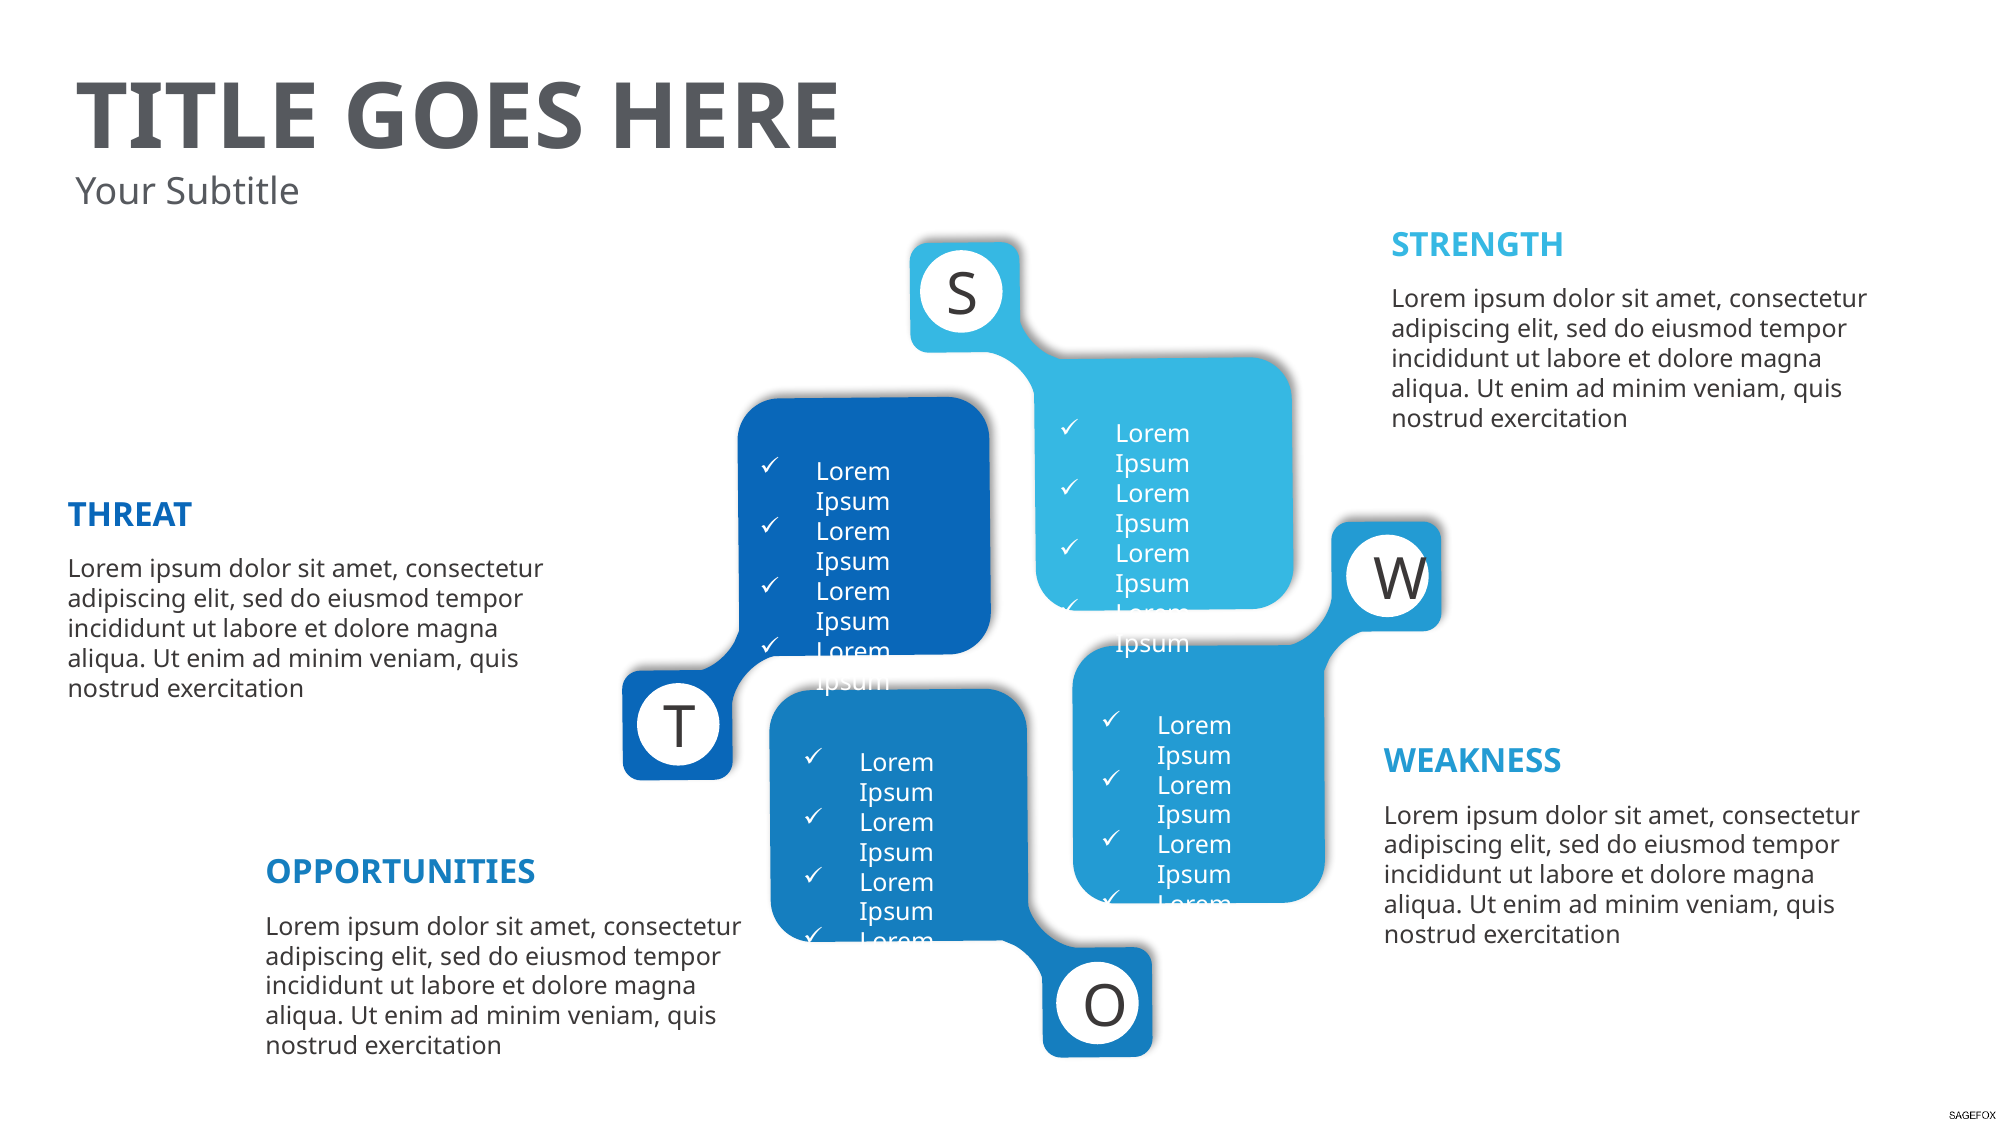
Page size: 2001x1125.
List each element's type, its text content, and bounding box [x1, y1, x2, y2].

text_box TITLE GOES HERE Your Subtitle [60, 49, 1036, 220]
text_box [622, 396, 991, 781]
text_box O [1055, 960, 1140, 1046]
text_box W [1345, 533, 1430, 619]
text_box Lorem Ipsum Lorem Ipsum Lorem Ipsum Lorem Ipsum [1044, 410, 1285, 665]
text_box T [635, 682, 721, 767]
text_box OPPORTUNITIES Lorem ipsum dolor sit amet, consectetur adipiscing elit, sed do eiusmod tempor incididunt ut labore et dolore magna aliqua. Ut enim ad minim veniam, quis nostrud exercitation [265, 850, 761, 1060]
text_box Lorem Ipsum Lorem Ipsum Lorem Ipsum Lorem Ipsum [1086, 701, 1326, 957]
text_box Lorem Ipsum Lorem Ipsum Lorem Ipsum Lorem Ipsum [744, 448, 985, 703]
text_box STRENGTH Lorem ipsum dolor sit amet, consectetur adipiscing elit, sed do eiusmod tempor incididunt ut labore et dolore magna aliqua. Ut enim ad minim veniam, quis nostrud exercitation [1391, 222, 1887, 433]
text_box [1072, 521, 1442, 892]
text_box THREAT Lorem ipsum dolor sit amet, consectetur adipiscing elit, sed do eiusmod tempor incididunt ut labore et dolore magna aliqua. Ut enim ad minim veniam, quis nostrud exercitation [67, 493, 563, 703]
text_box [1028, 872, 1153, 1058]
picture [1924, 1102, 2000, 1123]
text_box S [919, 249, 1004, 334]
text_box Lorem Ipsum Lorem Ipsum Lorem Ipsum Lorem Ipsum [788, 738, 1028, 994]
text_box WEAKNESS Lorem ipsum dolor sit amet, consectetur adipiscing elit, sed do eiusmod tempor incididunt ut labore et dolore magna aliqua. Ut enim ad minim veniam, quis nostrud exercitation [1383, 739, 1879, 949]
text_box [769, 688, 1027, 934]
text_box [909, 242, 1294, 594]
